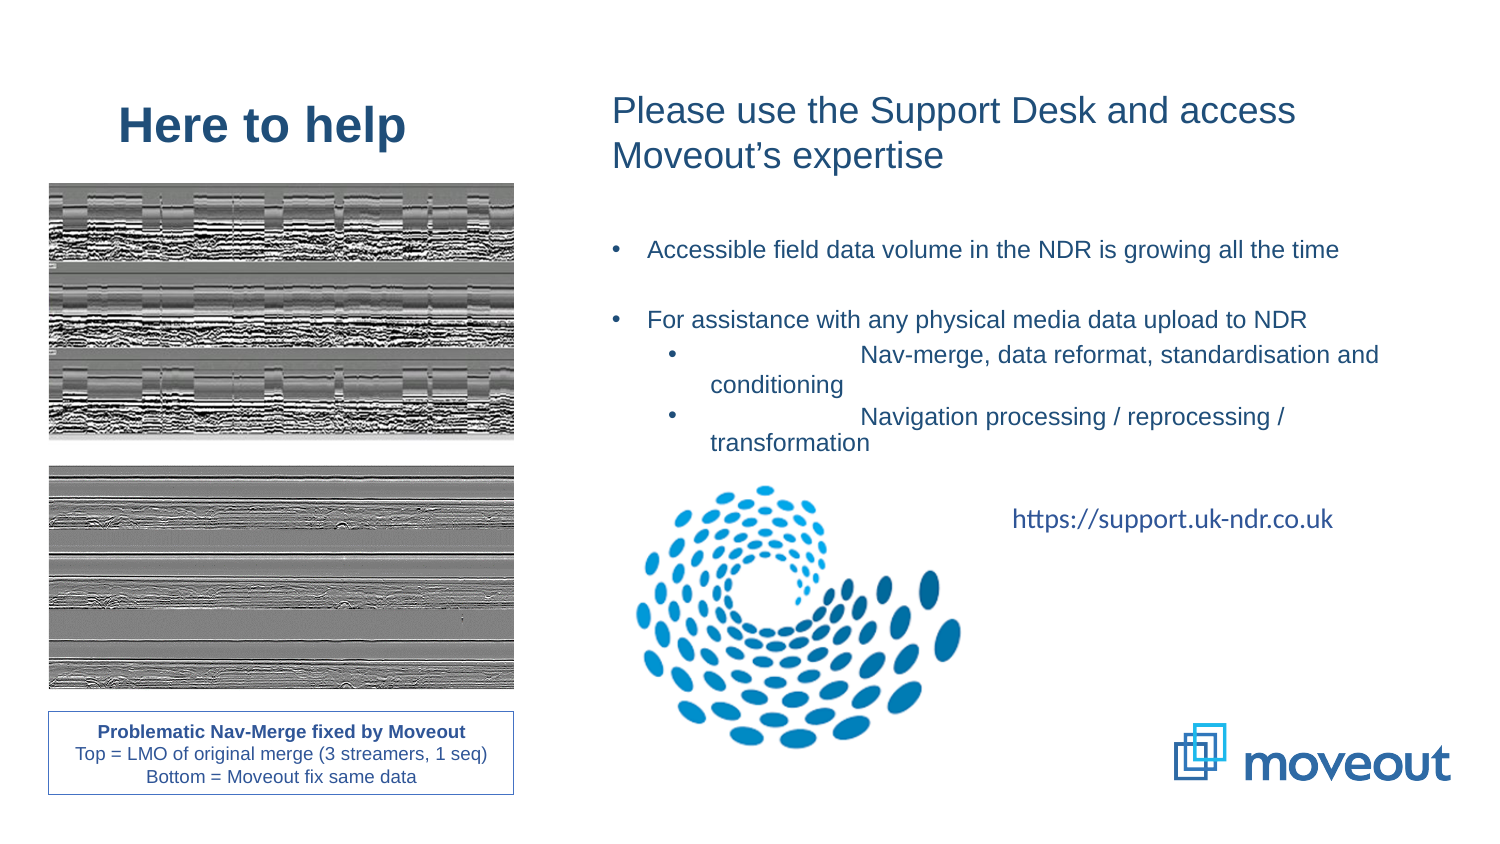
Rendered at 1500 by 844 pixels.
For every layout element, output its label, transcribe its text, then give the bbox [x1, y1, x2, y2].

picture [631, 482, 967, 752]
text_box https://support.uk-ndr.co.uk [997, 492, 1500, 542]
text_box Please use the Support Desk and access Moveout’s expertise Accessible field data volume in the NDR is growing all the time For assistance with any physical media data upload to NDR Nav-merge, data reformat, standardisation and conditioning Navigation processing / reprocessing / transformation [593, 80, 1451, 482]
picture [1174, 723, 1451, 782]
text_box Problematic Nav-Merge fixed by Moveout Top = LMO of original merge (3 streamers, 1 seq) Bottom = Moveout fix same data [48, 711, 514, 795]
title Here to help [103, 44, 1397, 208]
picture [48, 183, 514, 702]
